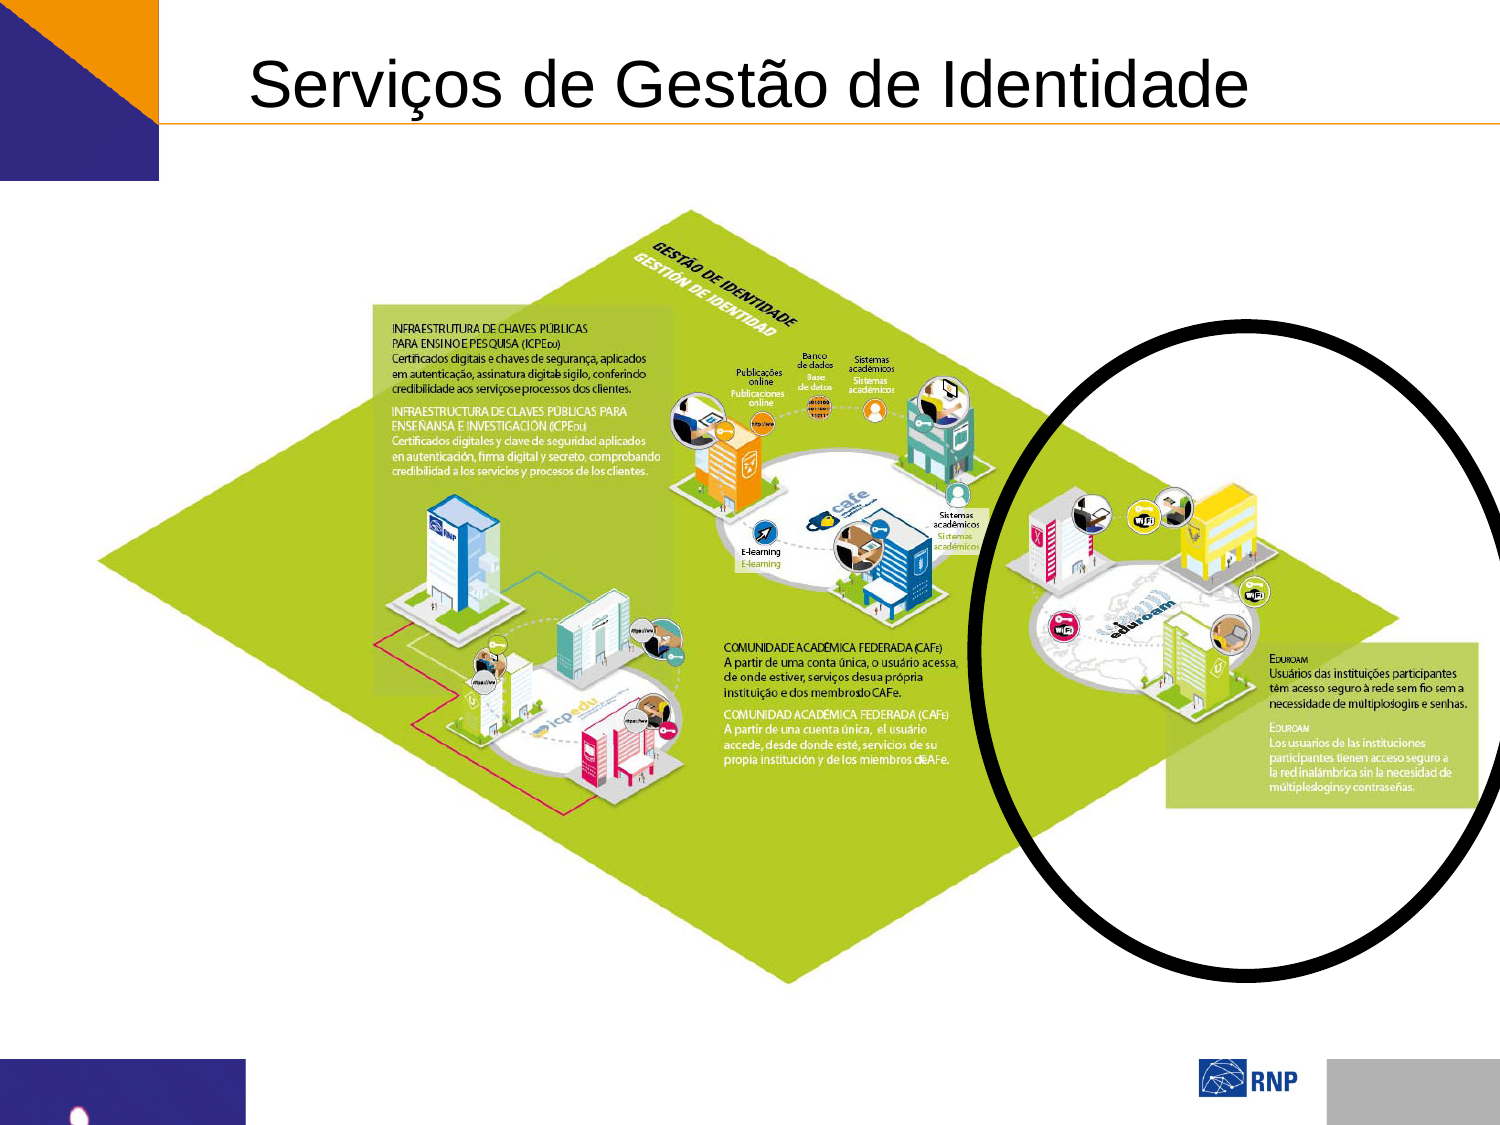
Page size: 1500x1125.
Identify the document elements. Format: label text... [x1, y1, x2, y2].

title Serviços de Gestão de Identidade [75, 0, 1425, 161]
picture [0, 0, 1500, 1125]
